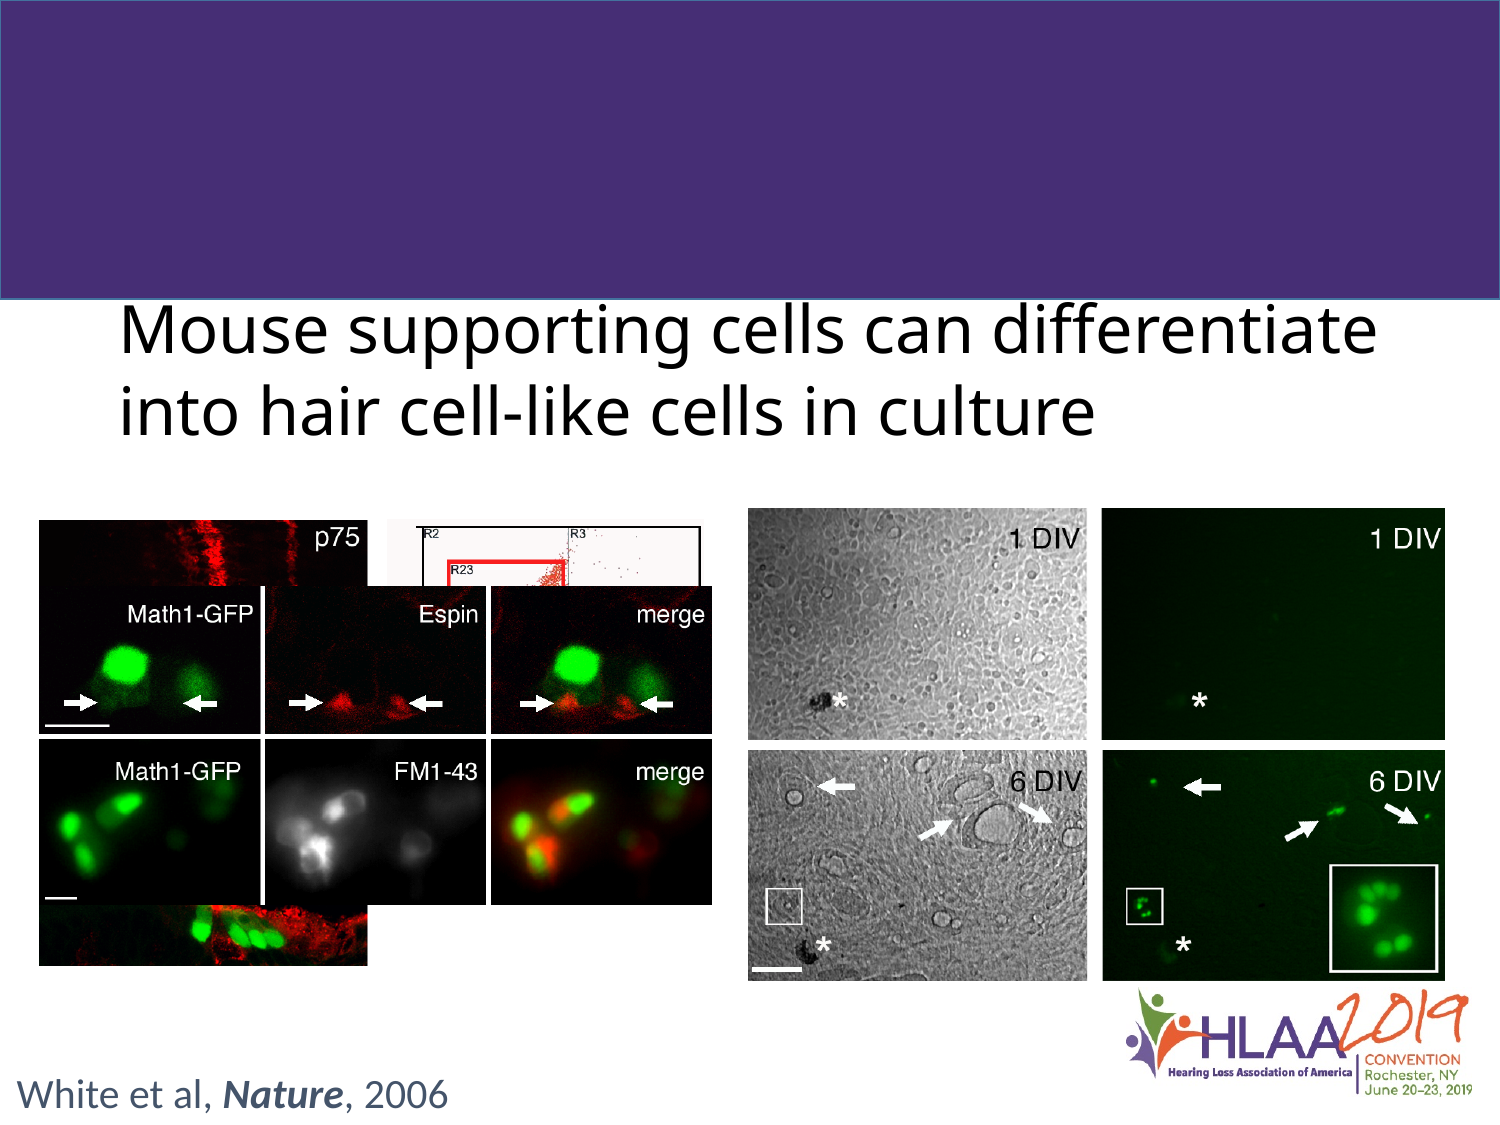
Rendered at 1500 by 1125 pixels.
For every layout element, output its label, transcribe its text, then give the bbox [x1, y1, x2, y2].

title Mouse supporting cells can differentiate into hair cell-like cells in culture [103, 261, 1397, 479]
picture [1126, 987, 1472, 1097]
text_box White et al, Nature, 2006 [1, 1059, 464, 1125]
picture [748, 750, 1445, 981]
picture [39, 519, 712, 966]
picture [748, 508, 1445, 740]
